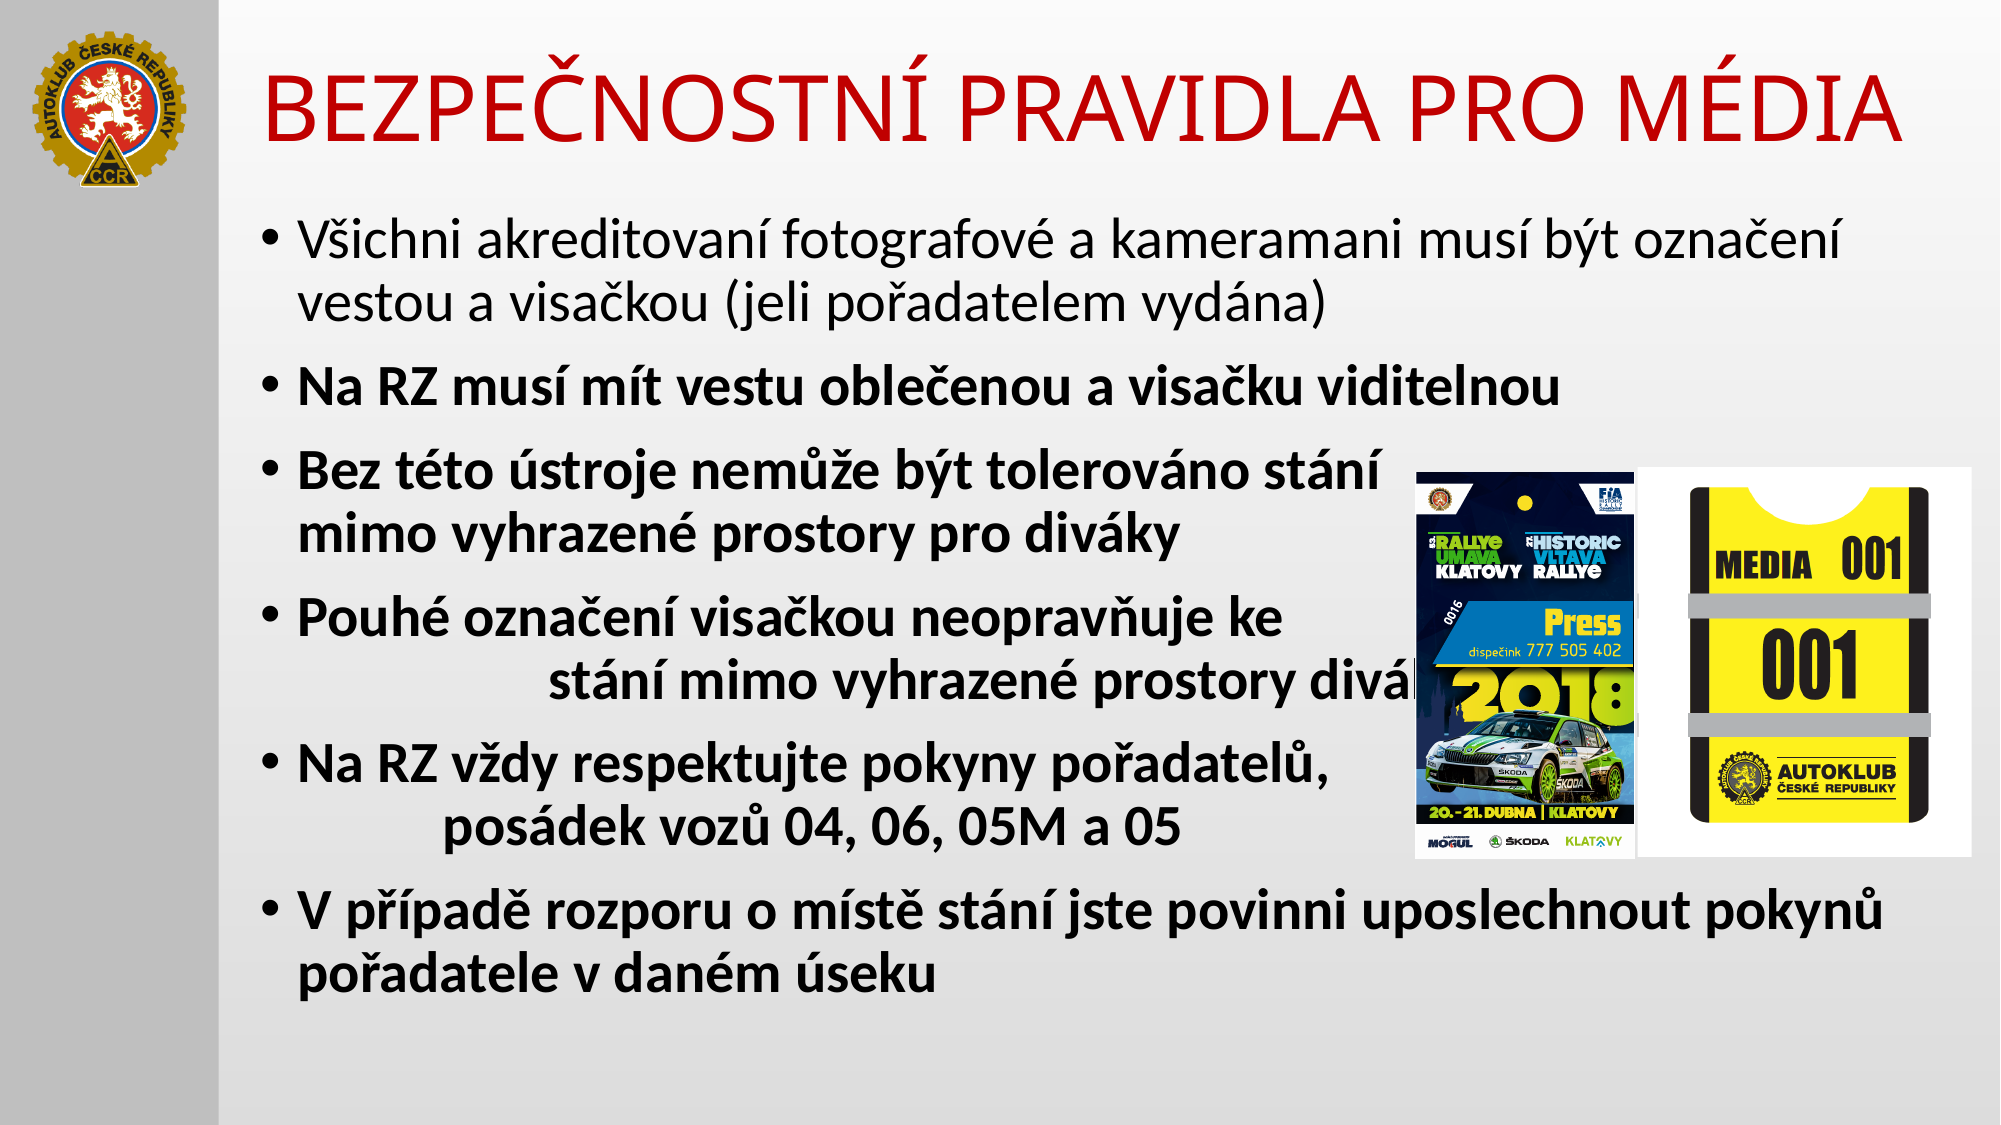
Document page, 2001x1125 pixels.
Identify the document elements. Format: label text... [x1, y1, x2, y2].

list Všichni akreditovaní fotografové a kameramani musí být označení vestou a visačkou (jeli pořadatelem vydána) Na RZ musí mít vestu oblečenou a visačku viditelnou Bez této ústroje nemůže být tolerováno stání mimo vyhrazené prostory pro diváky Pouhé označení visačkou neopravňuje ke stání mimo vyhrazené prostory diváky Na RZ vždy respektujte pokyny pořadatelů, posádek vozů 04, 06, 05M a 05 V případě rozporu o místě stání jste povinni uposlechnout pokynů pořadatele v daném úseku [245, 201, 1971, 1095]
picture [1415, 470, 1635, 860]
title BEZPEČNOSTNÍ PRAVIDLA PRO MÉDIA [245, 55, 1971, 201]
picture [0, 0, 218, 218]
picture [1637, 467, 1972, 857]
